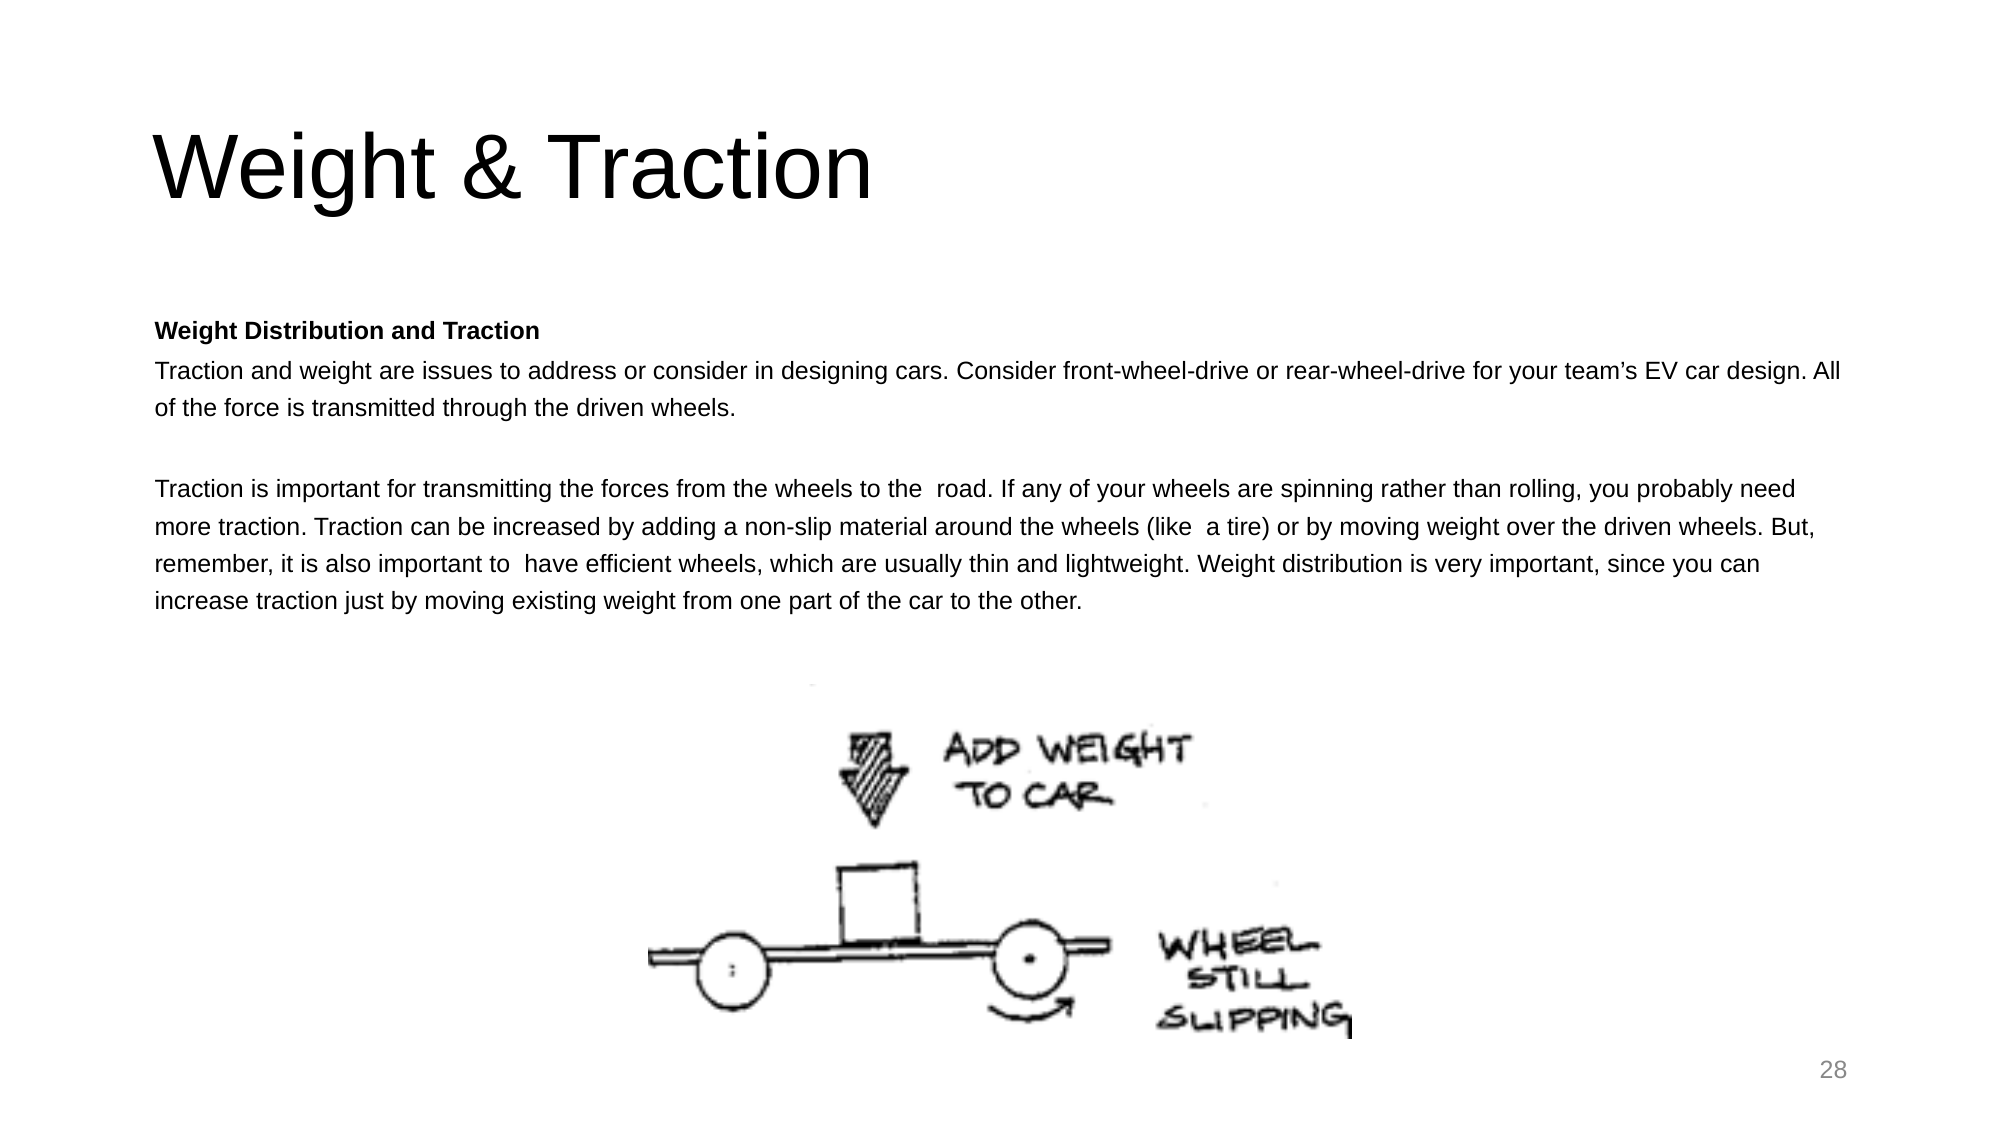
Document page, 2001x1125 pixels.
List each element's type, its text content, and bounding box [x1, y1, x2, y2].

slide_number 28 [1791, 1038, 1863, 1099]
picture [648, 684, 1352, 1039]
title Weight & Traction [137, 59, 1863, 278]
list Weight Distribution and Traction Traction and weight are issues to address or consider in designing cars. Consider front-wheel-drive or rear-wheel-drive for your team’s EV car design. All of the force is transmitted through the driven wheels. Traction is important for transmitting the forces from the wheels to the road. If any of your wheels are spinning rather than rolling, you probably need more traction. Traction can be increased by adding a non-slip material around the wheels (like a tire) or by moving weight over the driven wheels. But, remember, it is also important to have efficient wheels, which are usually thin and lightweight. Weight distribution is very important, since you can increase traction just by moving existing weight from one part of the car to the other. [137, 299, 1863, 1014]
